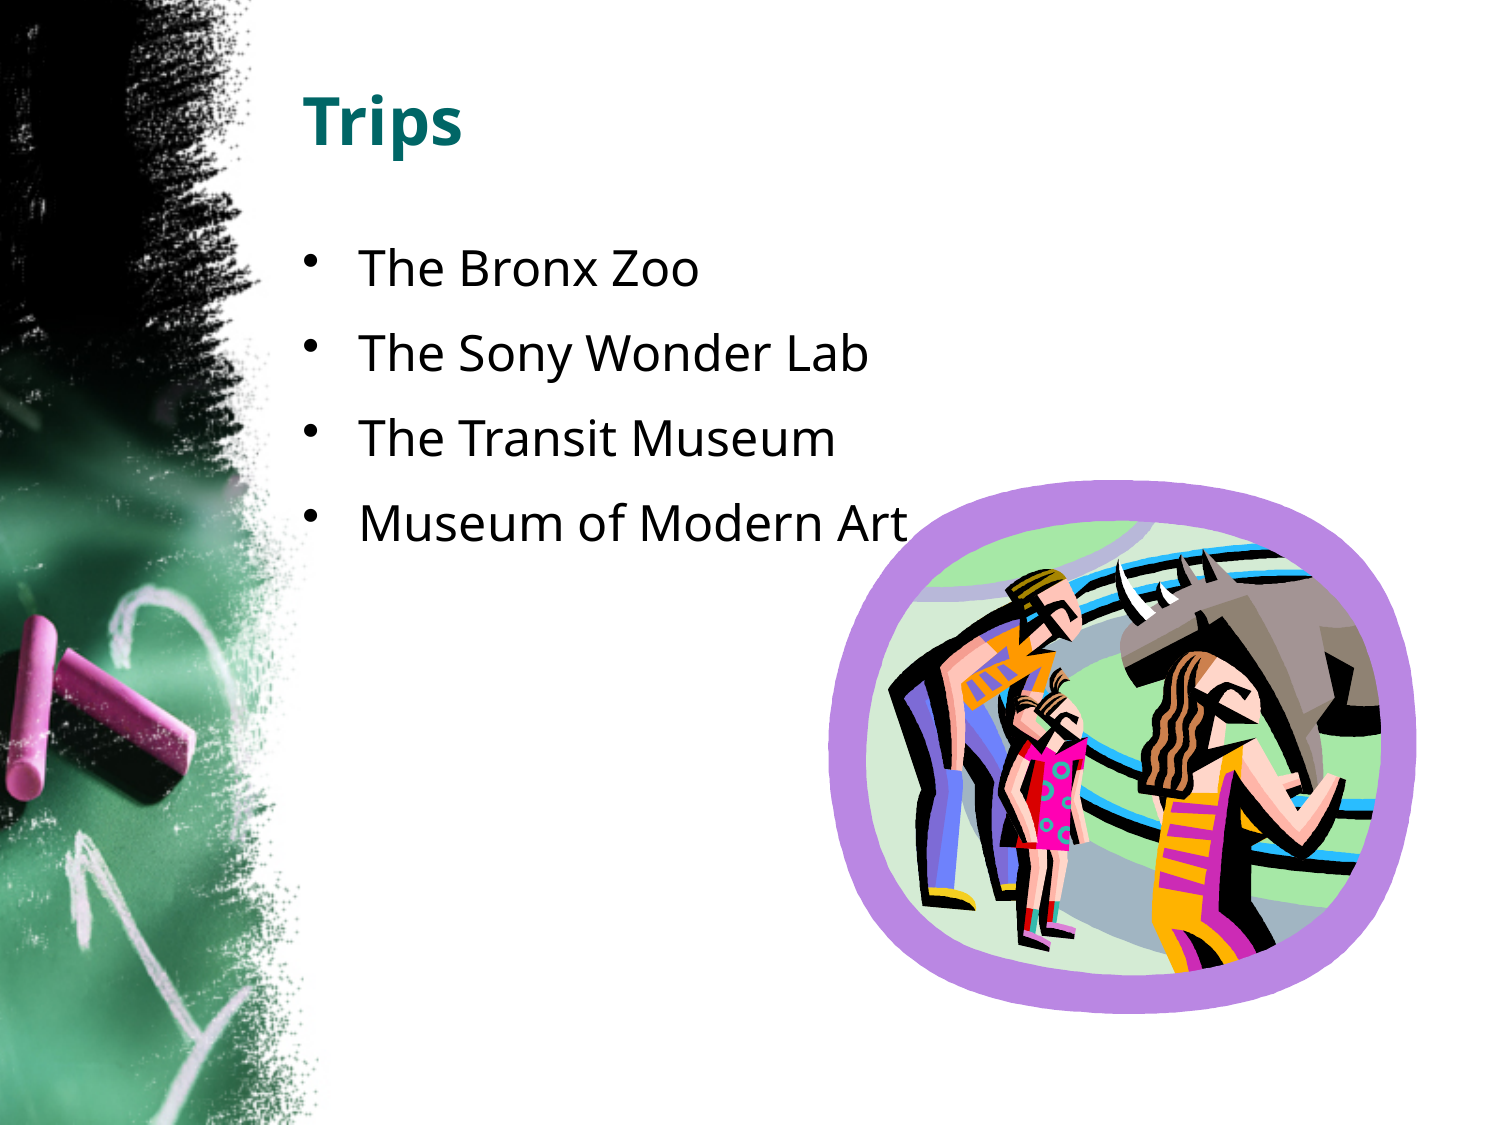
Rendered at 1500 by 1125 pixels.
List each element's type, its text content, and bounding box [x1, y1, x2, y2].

list The Bronx Zoo The Sony Wonder Lab The Transit Museum Museum of Modern Art [287, 228, 1438, 980]
picture [0, 0, 1500, 1125]
title Trips [287, 49, 1438, 188]
